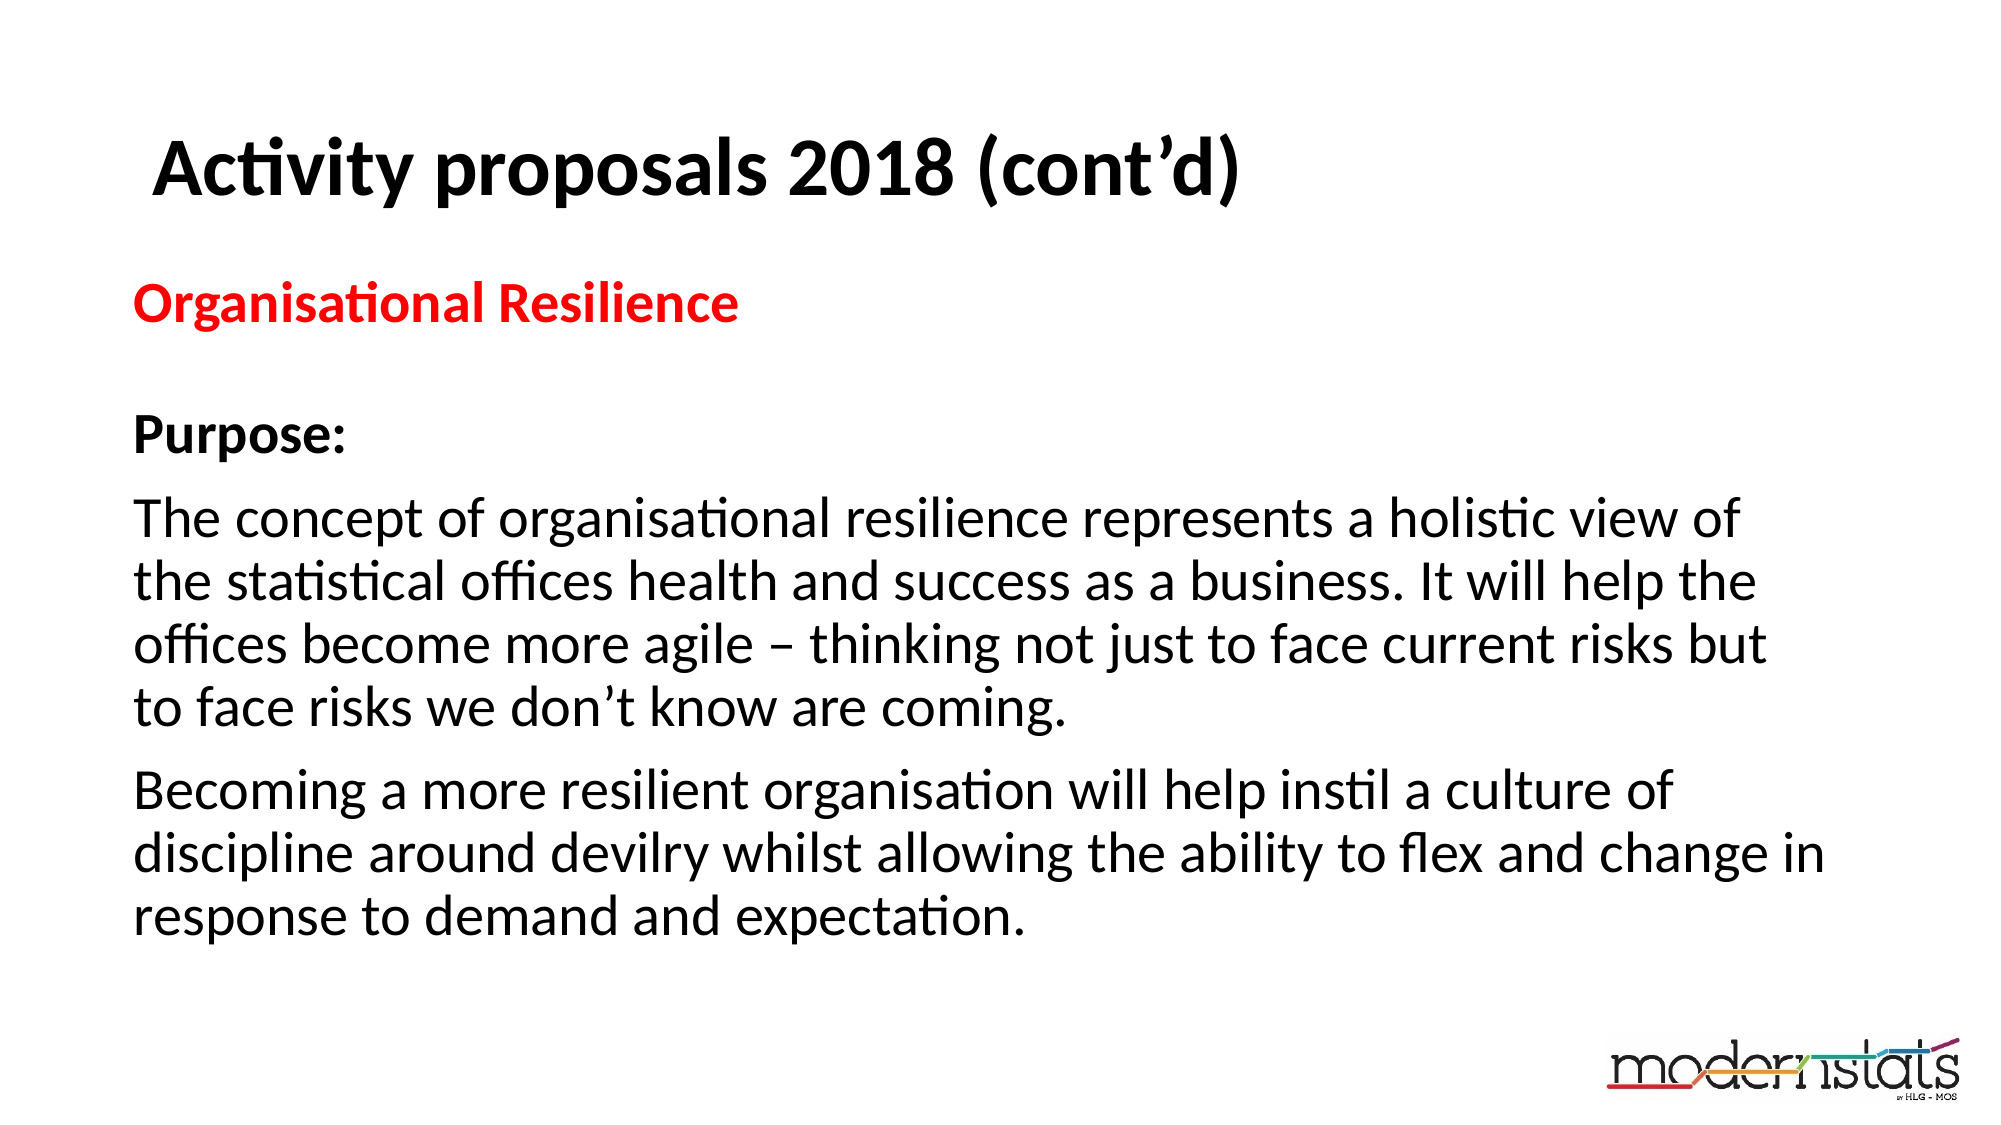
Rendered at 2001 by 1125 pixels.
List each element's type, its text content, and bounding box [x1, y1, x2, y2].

list Organisational Resilience Purpose: The concept of organisational resilience represents a holistic view of the statistical offices health and success as a business. It will help the offices become more agile – thinking not just to face current risks but to face risks we don’t know are coming. Becoming a more resilient organisation will help instil a culture of discipline around devilry whilst allowing the ability to flex and change in response to demand and expectation. [118, 264, 1844, 1017]
title Activity proposals 2018 (cont’d) [137, 59, 1863, 278]
picture [1606, 1033, 1960, 1103]
